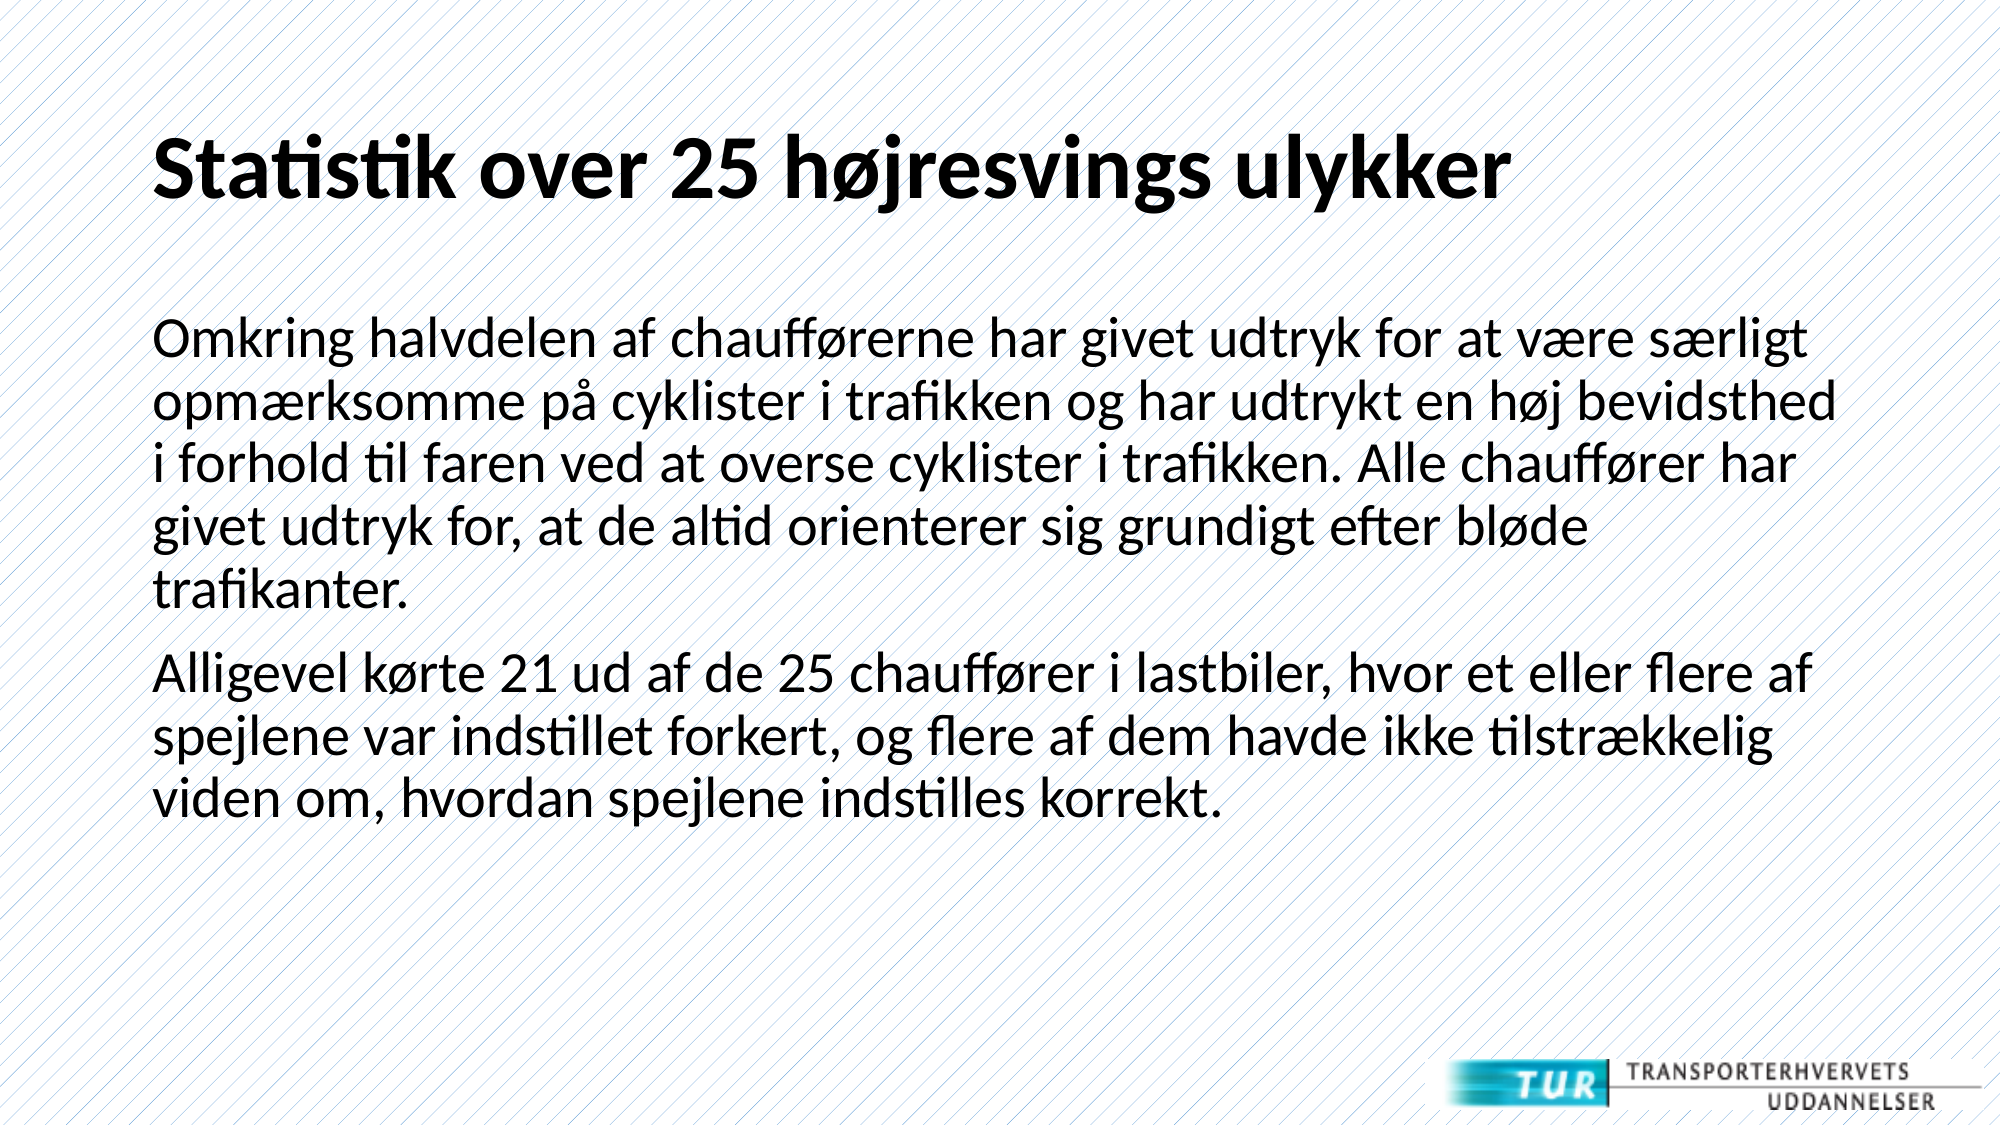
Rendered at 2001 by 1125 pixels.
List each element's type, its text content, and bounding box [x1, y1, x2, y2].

title Statistik over 25 højresvings ulykker [137, 59, 1863, 278]
list Omkring halvdelen af chaufførerne har givet udtryk for at være særligt opmærksomme på cyklister i trafikken og har udtrykt en høj bevidsthed i forhold til faren ved at overse cyklister i trafikken. Alle chauffører har givet udtryk for, at de altid orienterer sig grundigt efter bløde trafikanter. Alligevel kørte 21 ud af de 25 chauffører i lastbiler, hvor et eller flere af spejlene var indstillet forkert, og flere af dem havde ikke tilstrækkelig viden om, hvordan spejlene indstilles korrekt. [137, 299, 1863, 1014]
picture [1425, 1059, 1984, 1110]
